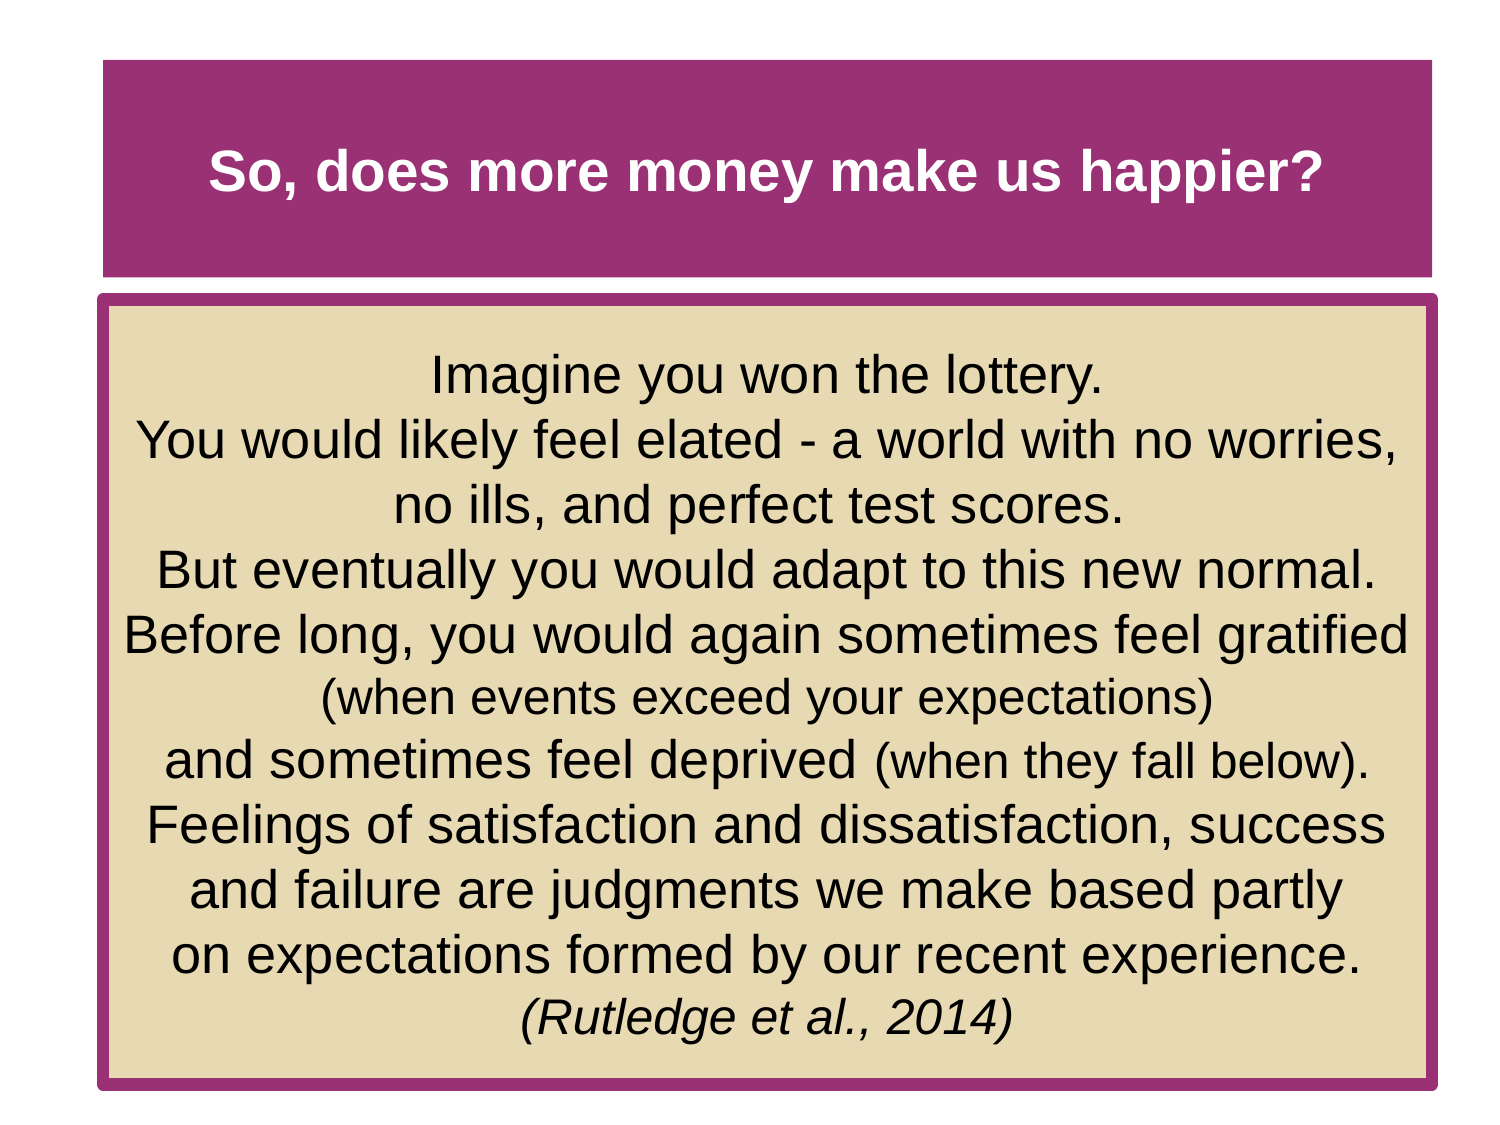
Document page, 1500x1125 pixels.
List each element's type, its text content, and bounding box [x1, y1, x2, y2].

list Imagine you won the lottery. You would likely feel elated - a world with no worries, no ills, and perfect test scores. But eventually you would adapt to this new normal. Before long, you would again sometimes feel gratified (when events exceed your expectations) and sometimes feel deprived (when they fall below). Feelings of satisfaction and dissatisfaction, success and failure are judgments we make based partly on expectations formed by our recent experience. (Rutledge et al., 2014) [97, 293, 1438, 1091]
title So, does more money make us happier? [103, 59, 1433, 278]
